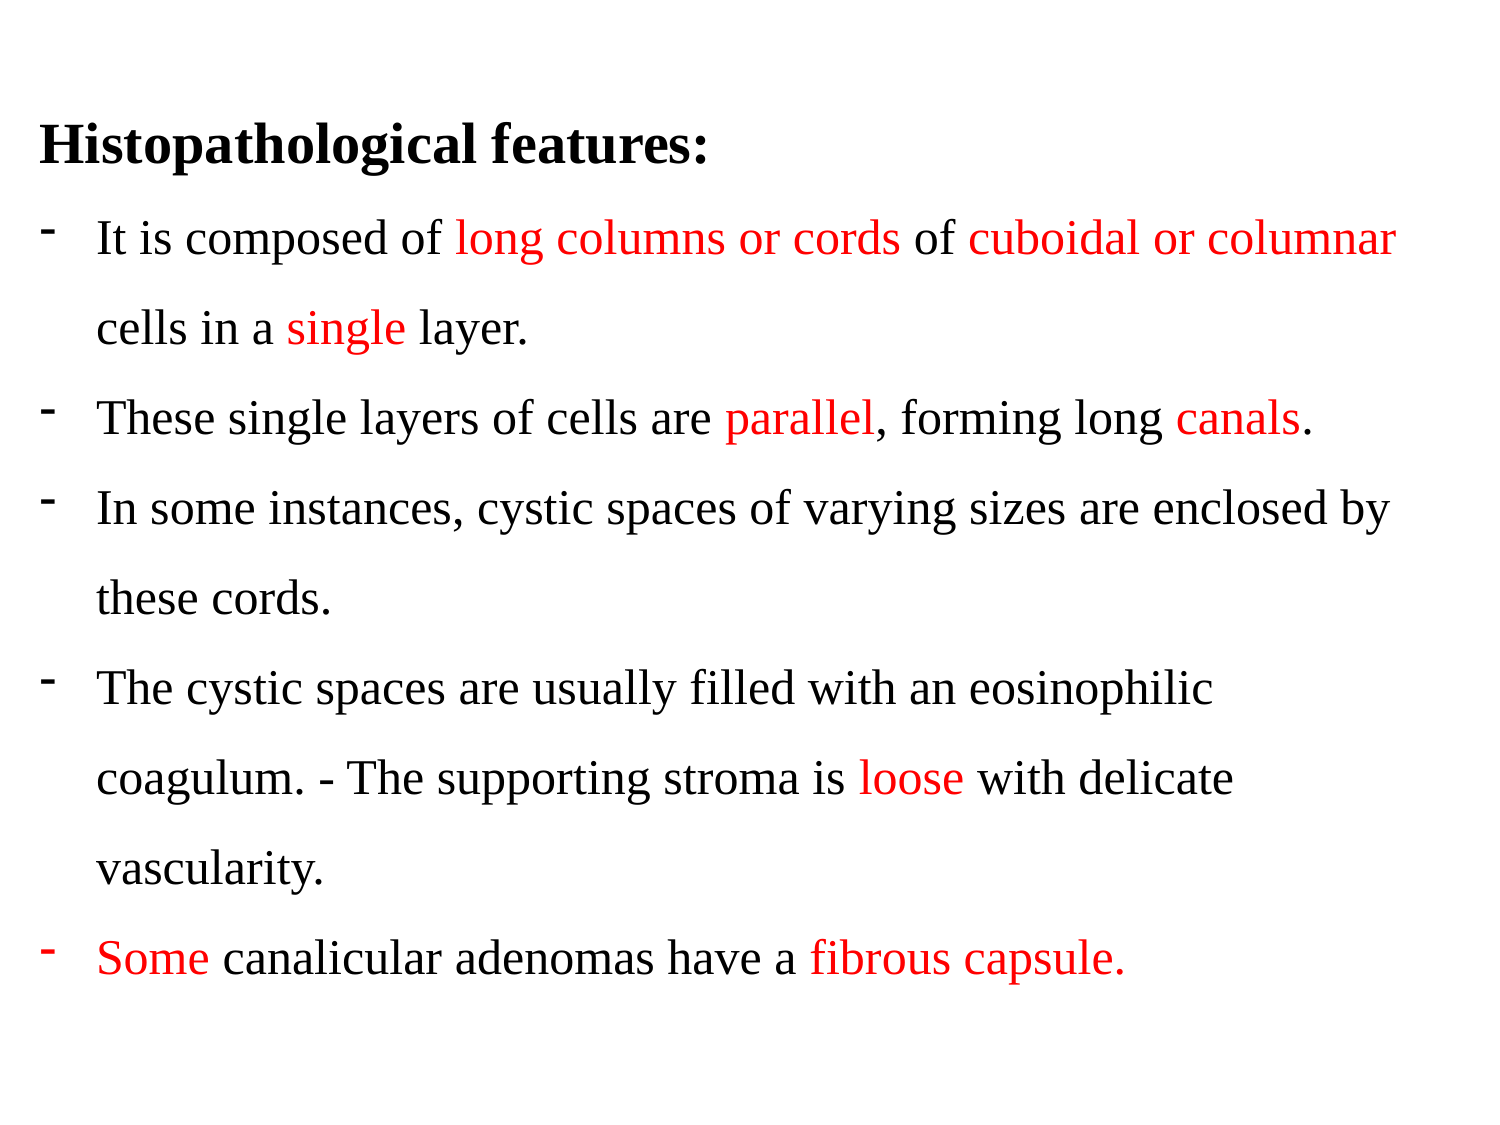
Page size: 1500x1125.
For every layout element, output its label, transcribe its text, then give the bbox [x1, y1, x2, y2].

text_box Histopathological features: It is composed of long columns or cords of cuboidal or columnar cells in a single layer. These single layers of cells are parallel, forming long canals. In some instances, cystic spaces of varying sizes are enclosed by these cords. The cystic spaces are usually filled with an eosinophilic coagulum. - The supporting stroma is loose with delicate vascularity. Some canalicular adenomas have a fibrous capsule. [24, 62, 1450, 993]
